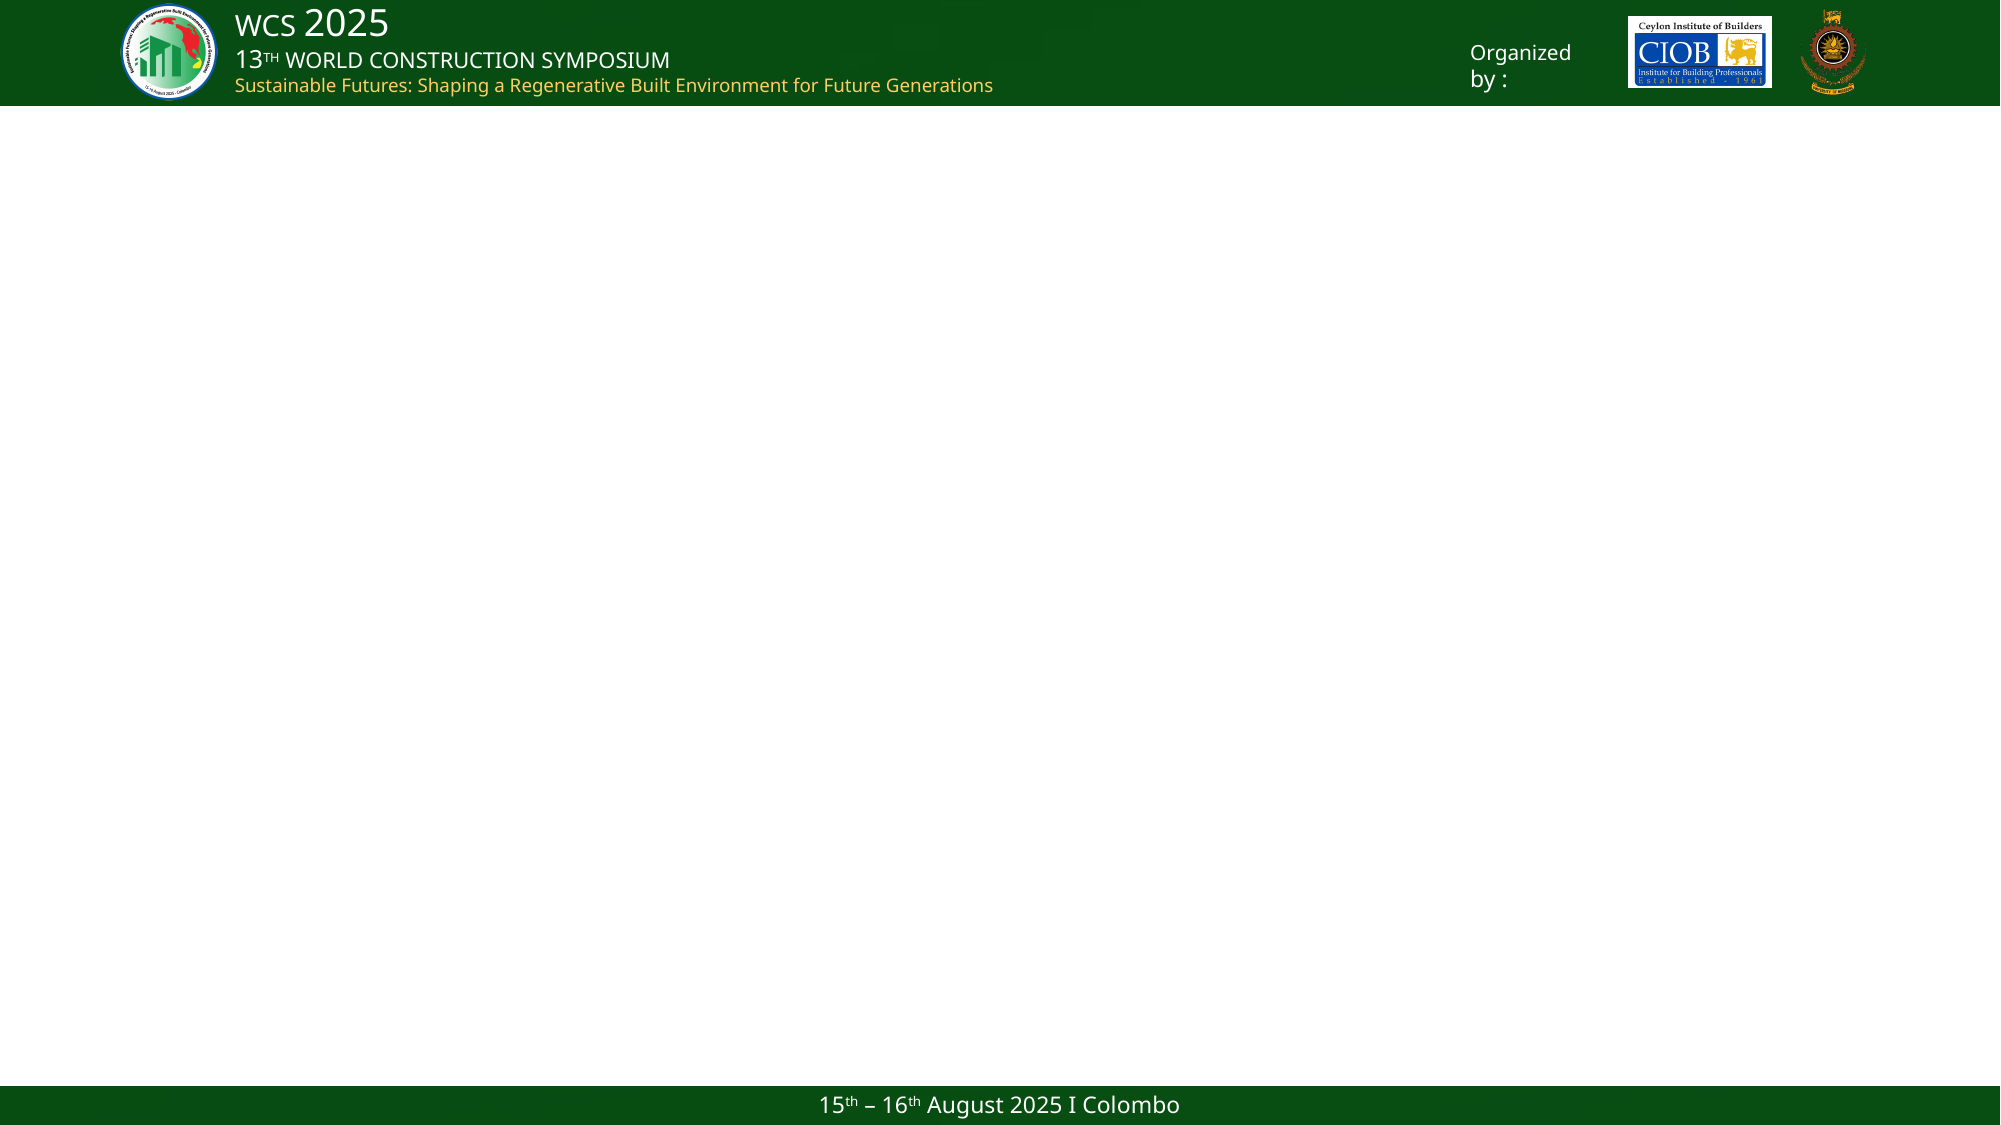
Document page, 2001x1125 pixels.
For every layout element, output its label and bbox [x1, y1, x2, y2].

picture [0, 1086, 2000, 1125]
picture [0, 0, 2000, 106]
